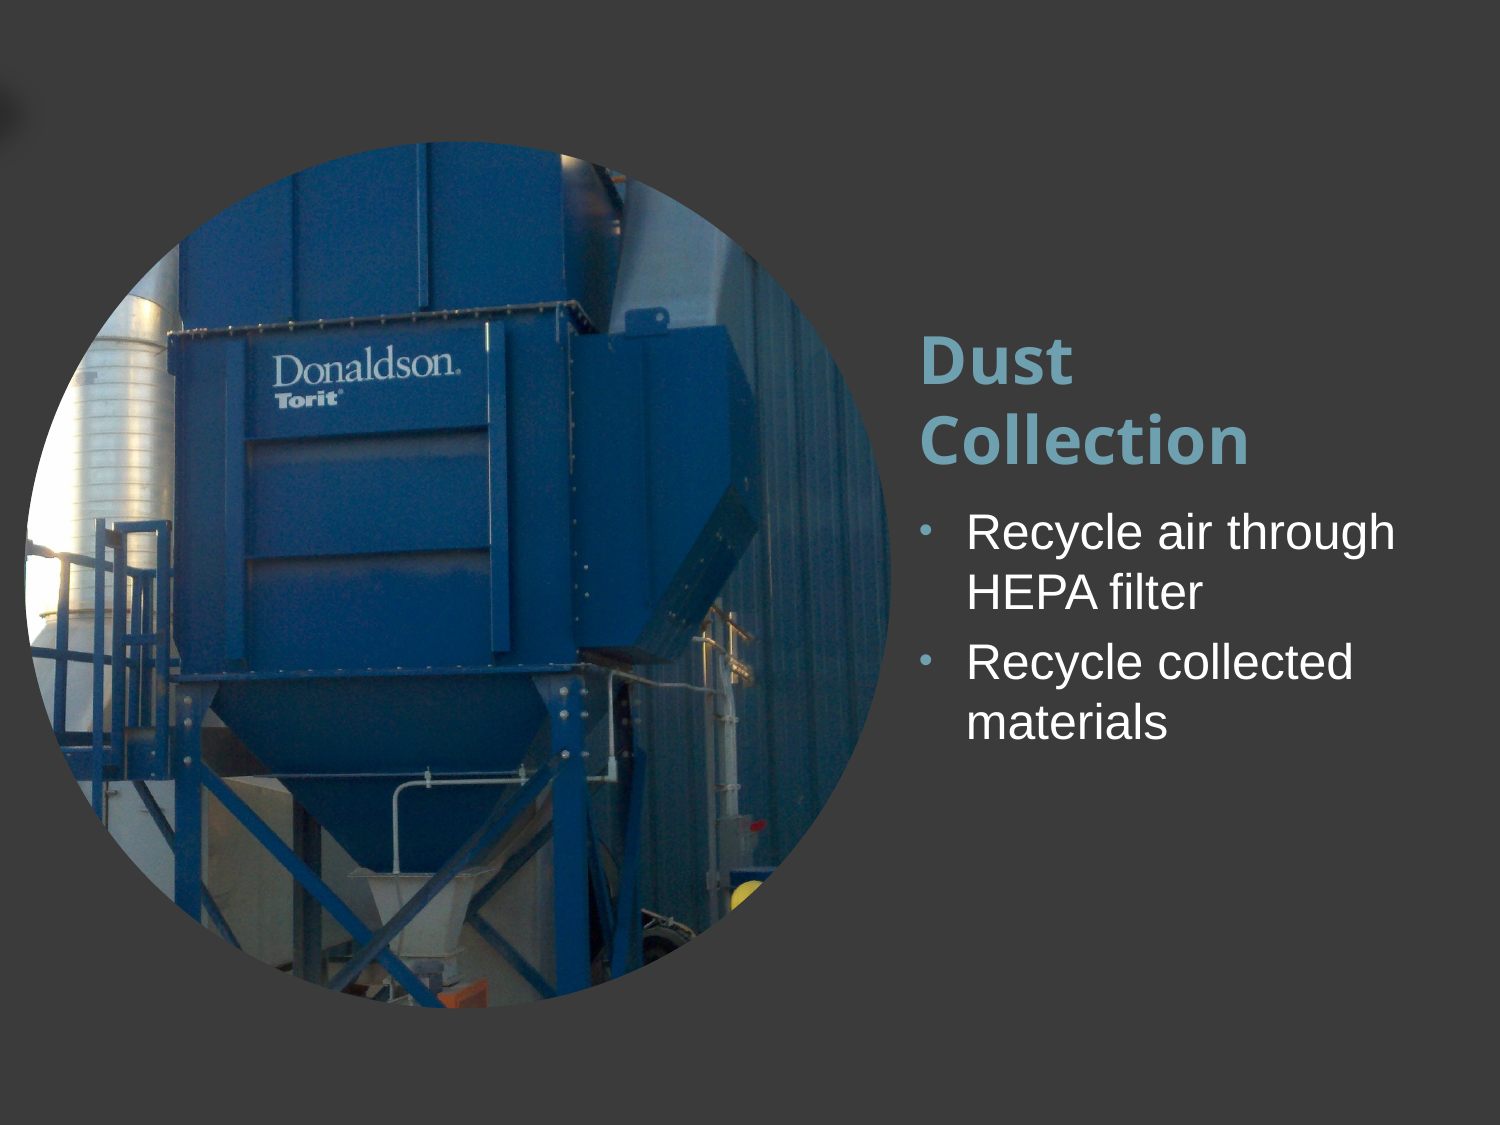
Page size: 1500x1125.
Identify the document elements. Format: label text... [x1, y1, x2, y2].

list Recycle air through HEPA filter Recycle collected materials [911, 491, 1413, 929]
title Dust Collection [911, 279, 1413, 486]
picture [19, 137, 896, 1013]
